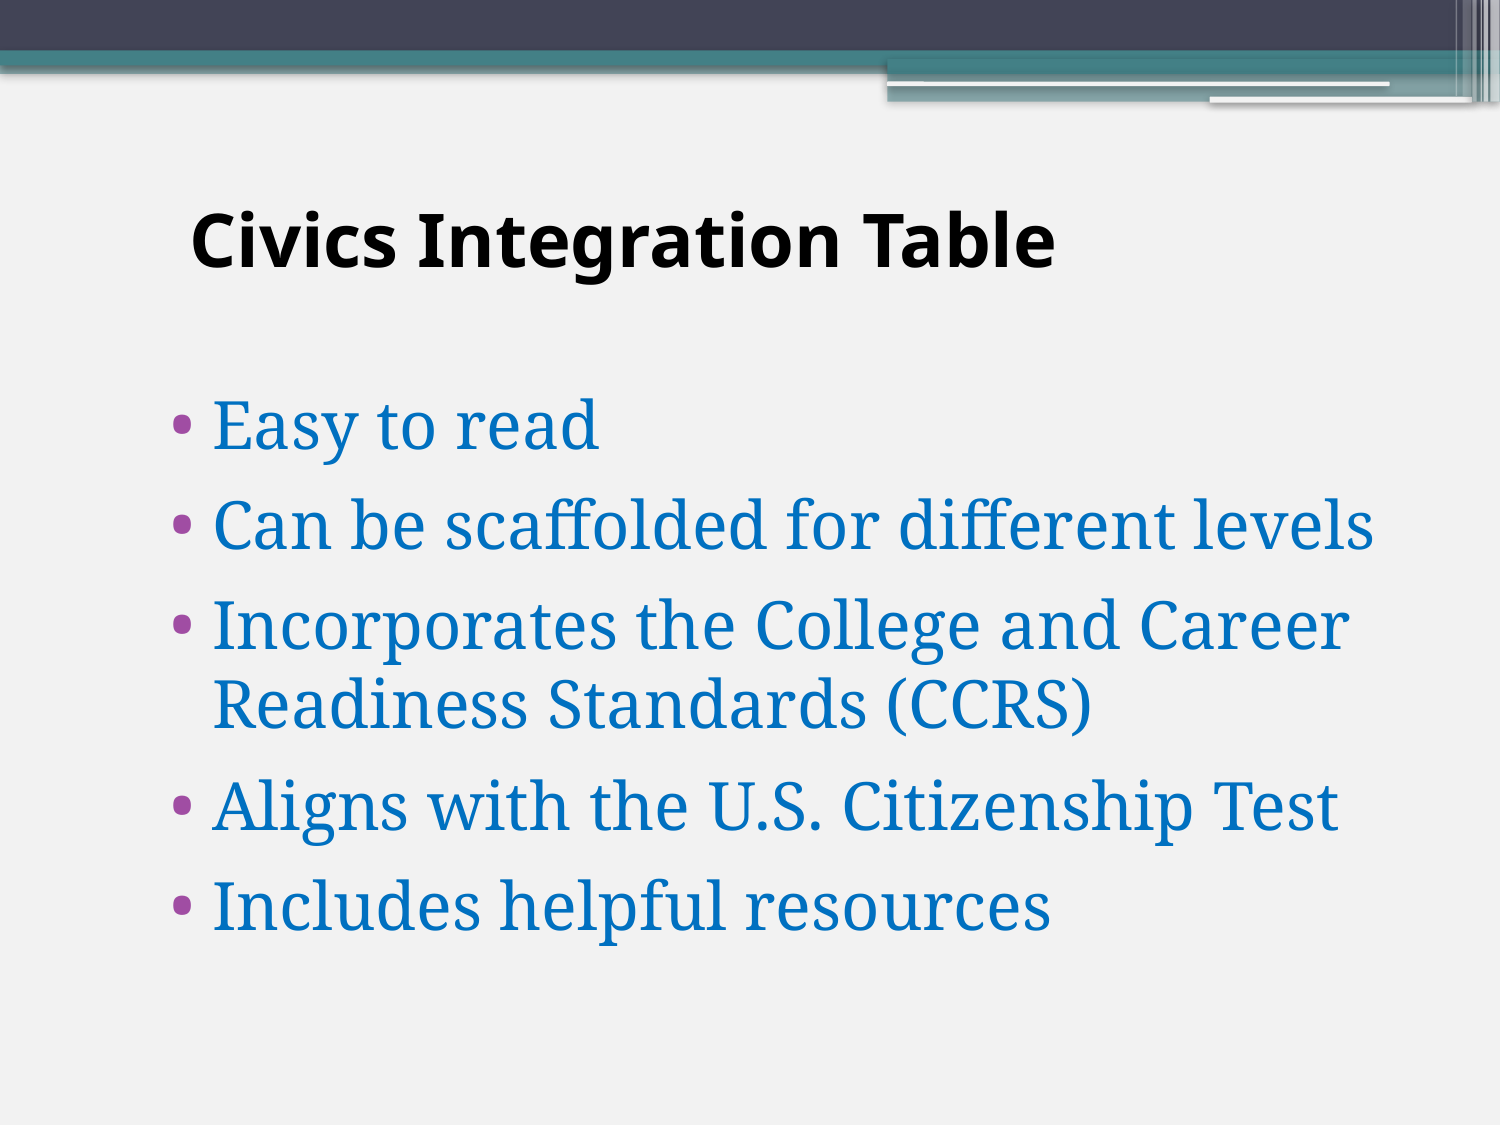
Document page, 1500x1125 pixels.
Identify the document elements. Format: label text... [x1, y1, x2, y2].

list Easy to read [137, 375, 1488, 474]
text_box Can be scaffolded for different levels [137, 474, 1488, 575]
title Civics Integration Table [174, 149, 1175, 325]
text_box Incorporates the College and Career Readiness Standards (CCRS) [137, 575, 1488, 694]
text_box Includes helpful resources [137, 856, 1488, 975]
text_box Aligns with the U.S. Citizenship Test [137, 756, 1488, 856]
